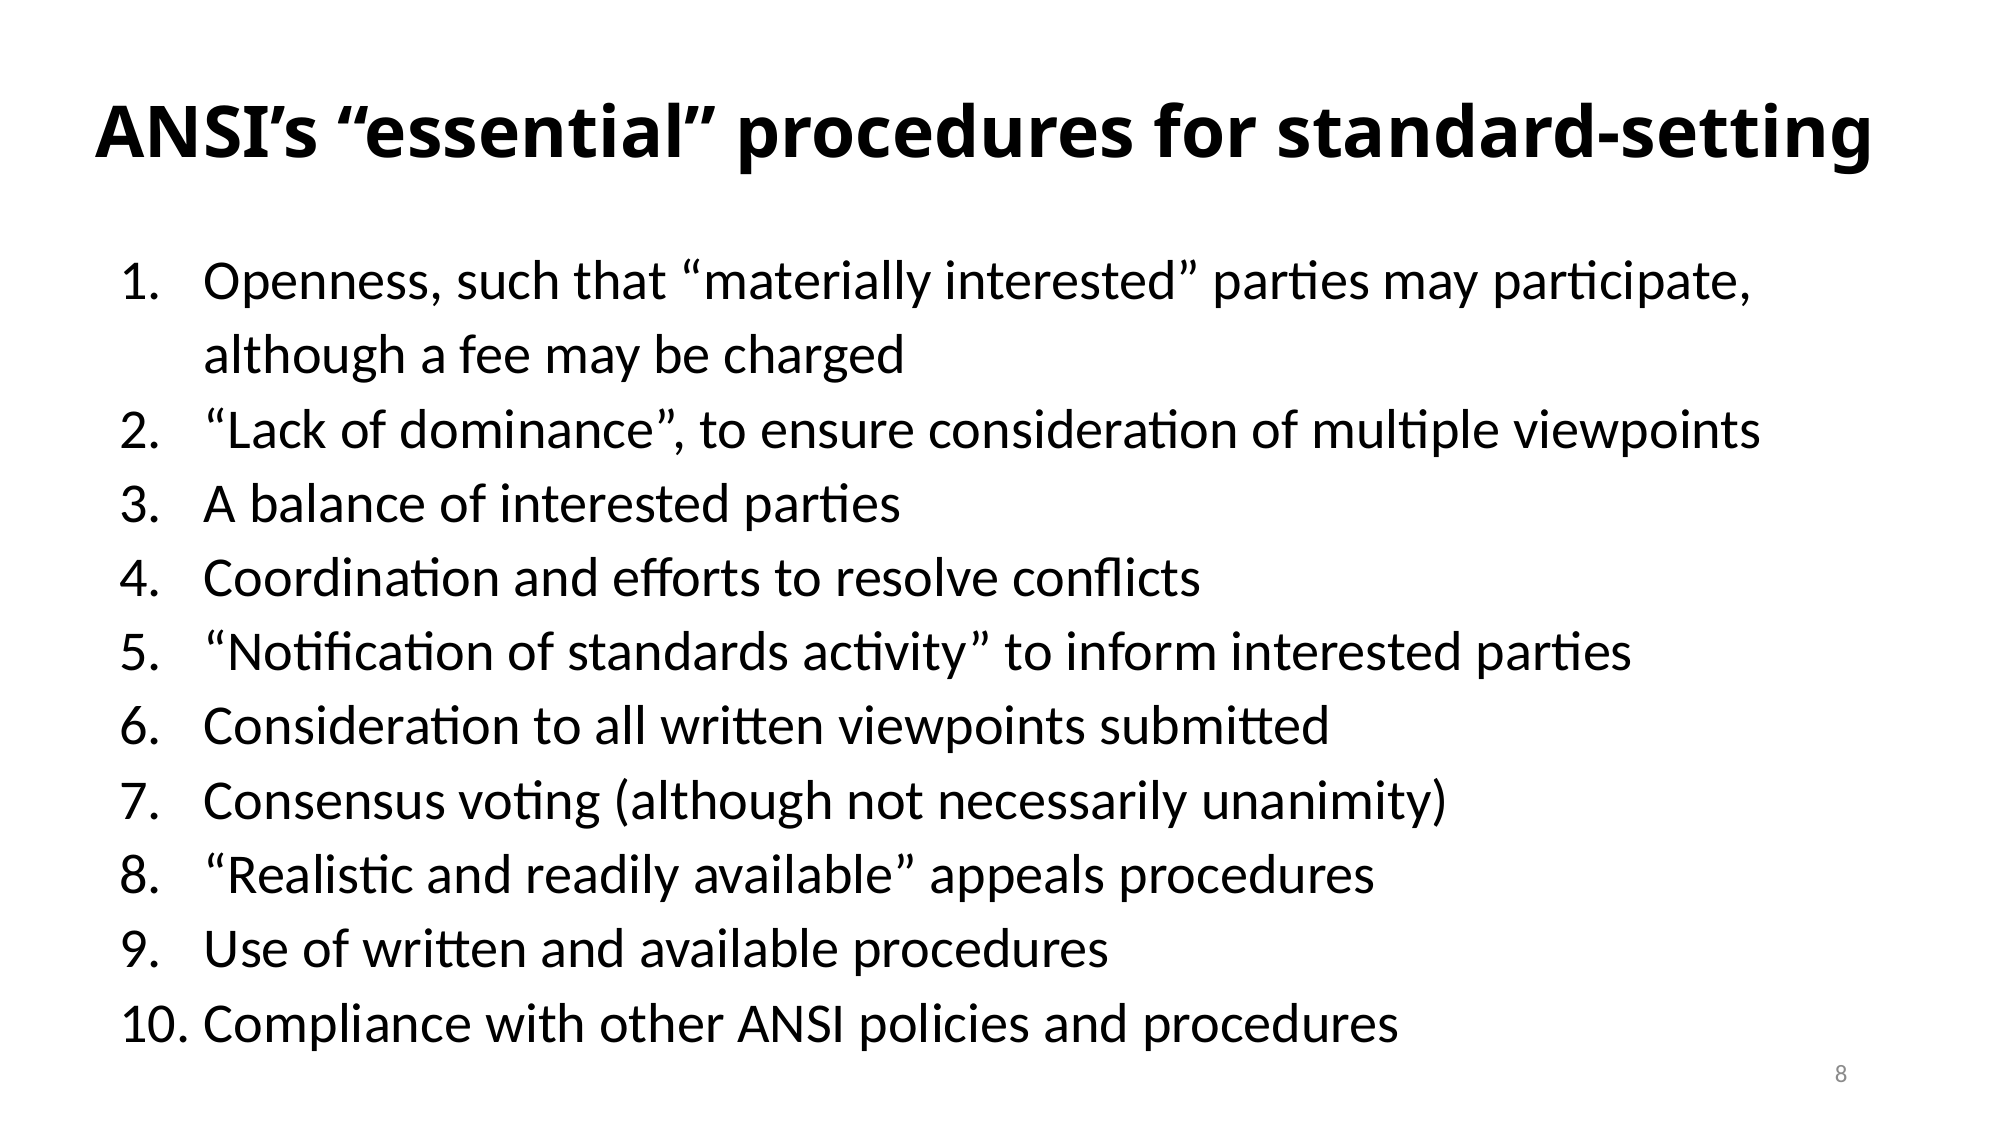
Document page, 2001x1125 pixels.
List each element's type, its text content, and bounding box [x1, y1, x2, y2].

list Openness, such that “materially interested” parties may participate, although a fee may be charged “Lack of dominance”, to ensure consideration of multiple viewpoints A balance of interested parties Coordination and efforts to resolve conflicts “Notification of standards activity” to inform interested parties Consideration to all written viewpoints submitted Consensus voting (although not necessarily unanimity) “Realistic and readily available” appeals procedures Use of written and available procedures Compliance with other ANSI policies and procedures [0, 229, 1964, 1077]
title ANSI’s “essential” procedures for standard-setting [80, 11, 1944, 229]
slide_number 7 [1412, 1042, 1863, 1103]
